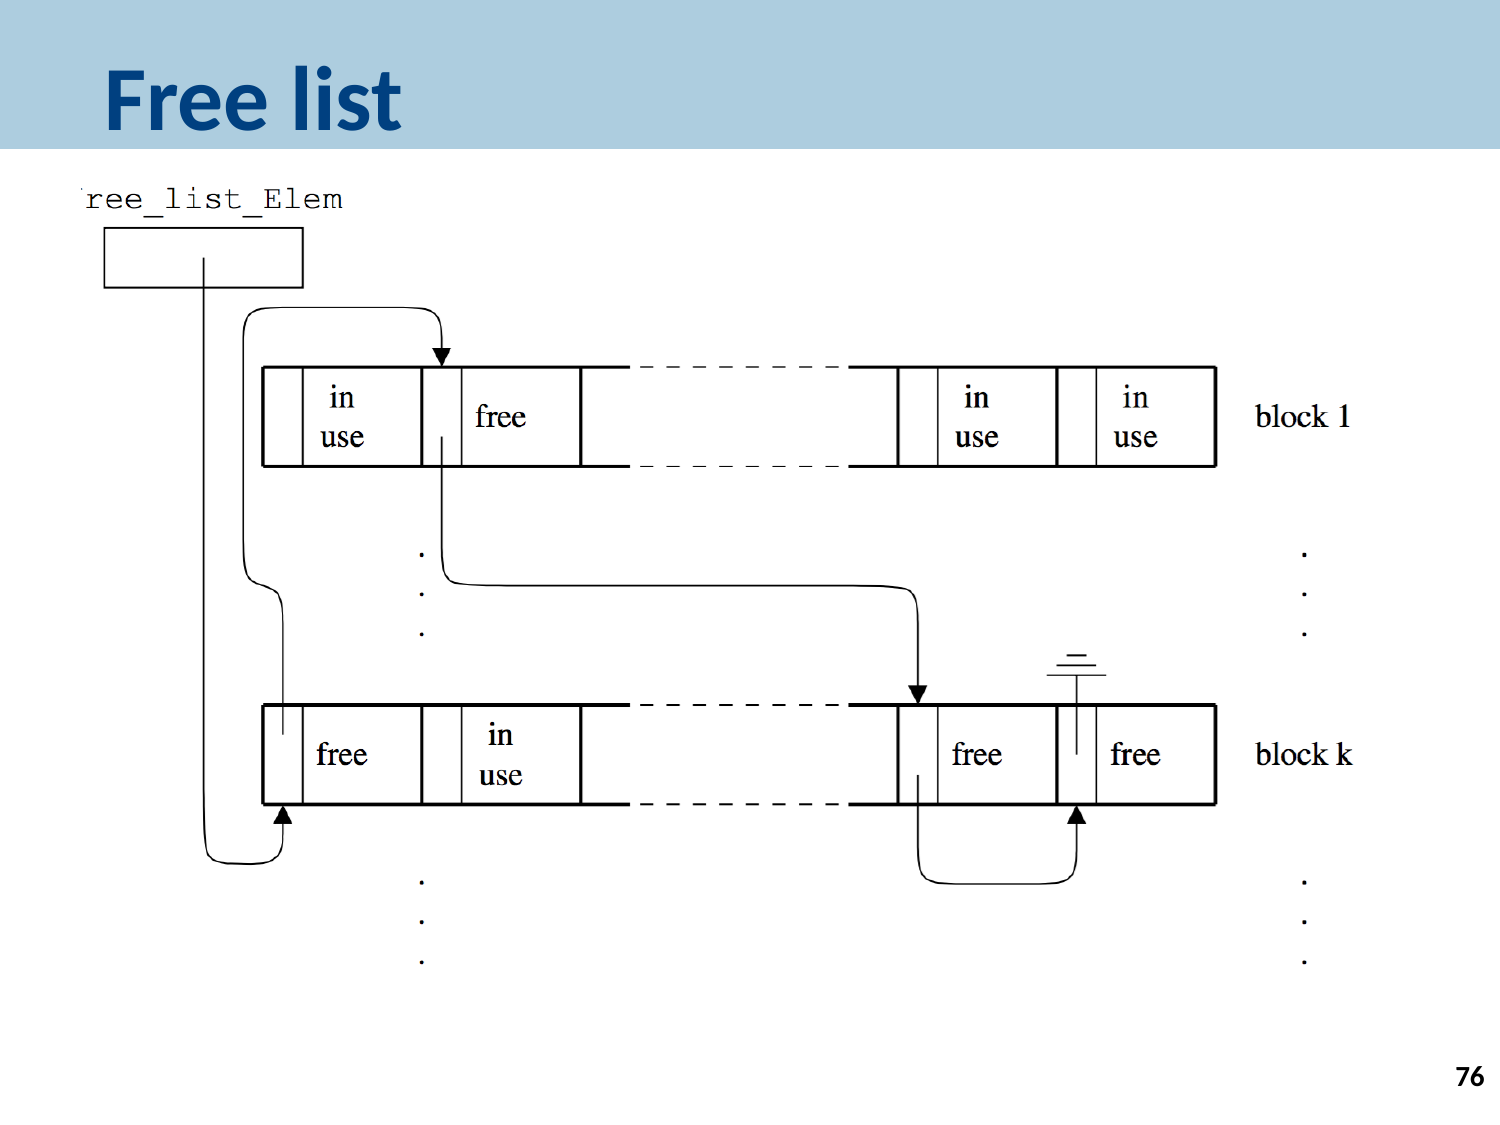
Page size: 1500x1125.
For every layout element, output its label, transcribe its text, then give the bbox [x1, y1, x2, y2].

title Free list [0, 0, 1500, 149]
slide_number 76 [1187, 1049, 1500, 1125]
picture [0, 149, 1500, 975]
